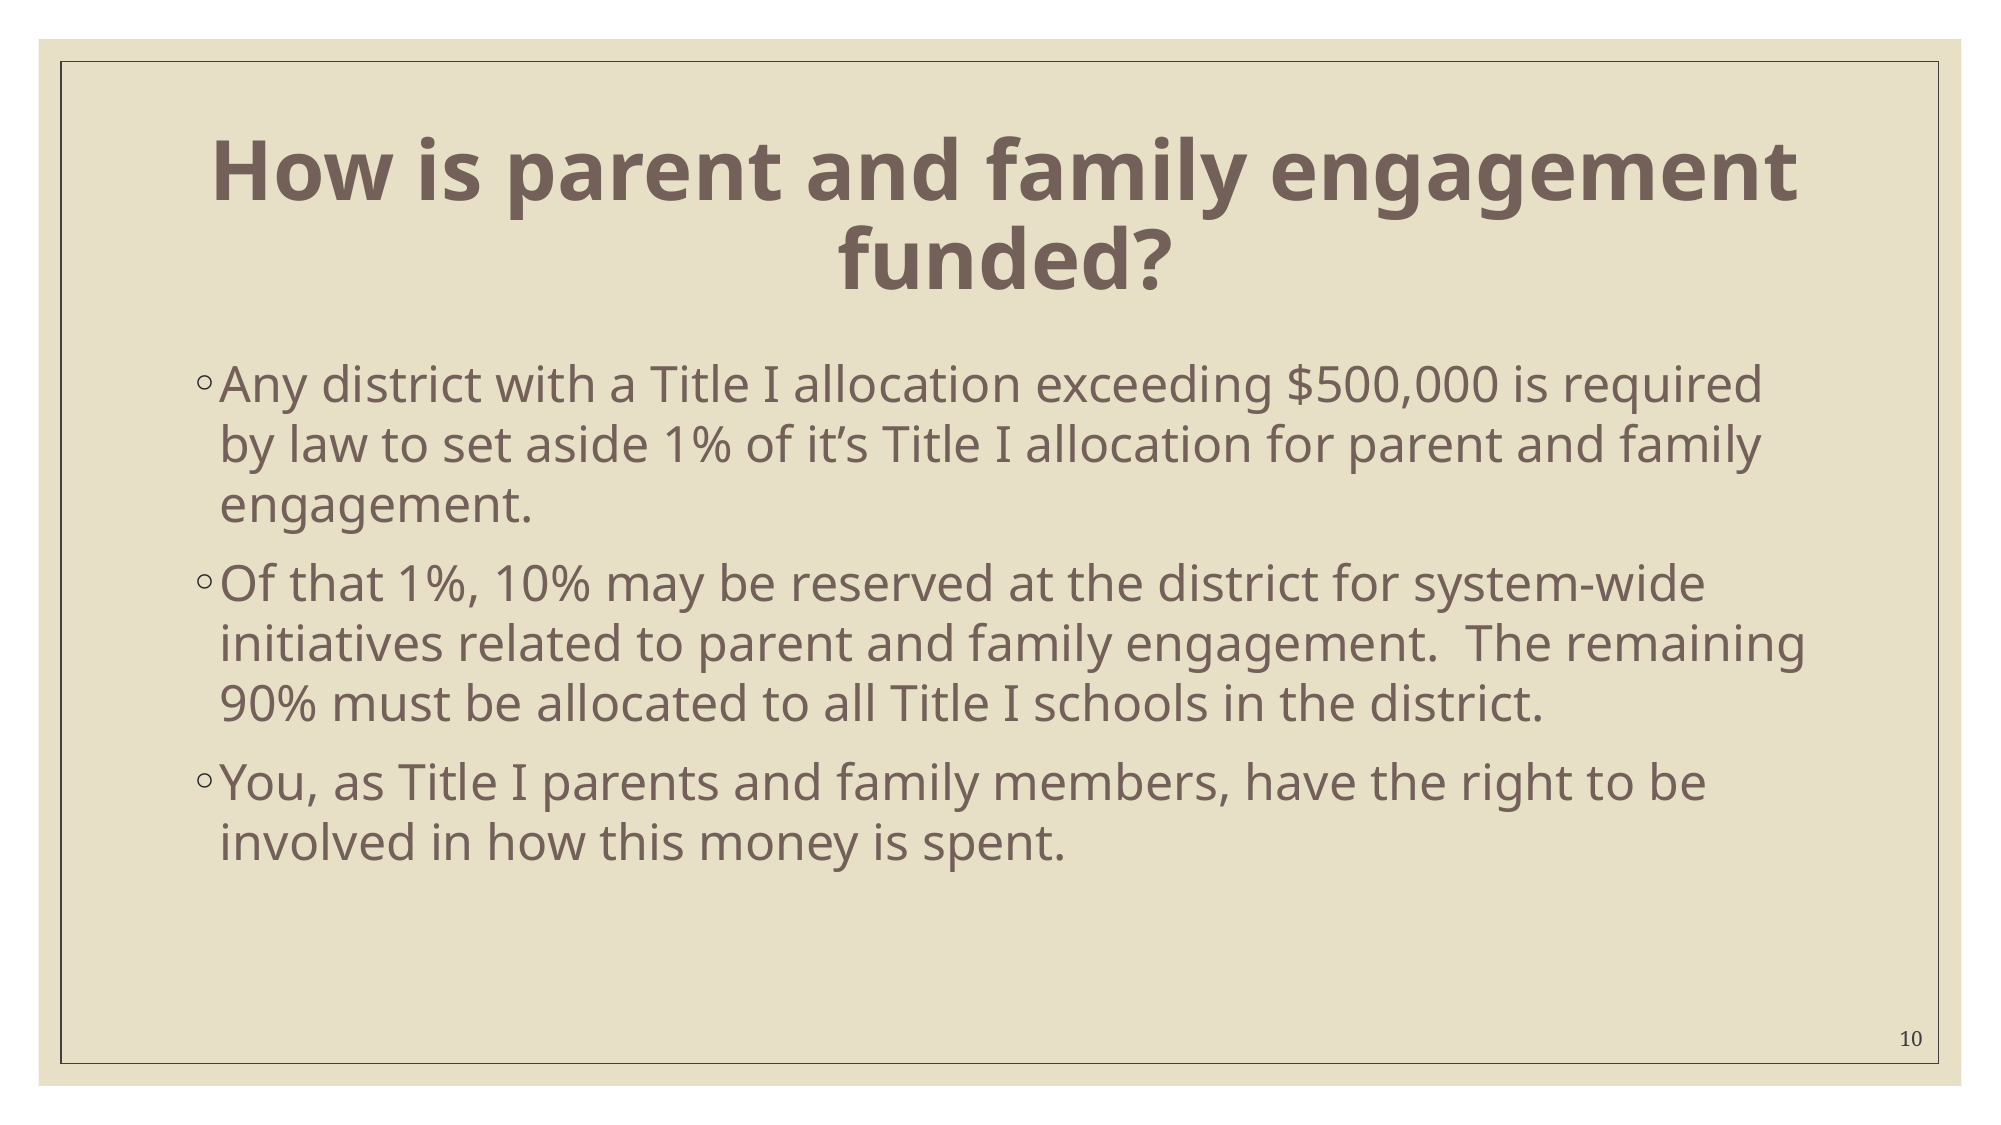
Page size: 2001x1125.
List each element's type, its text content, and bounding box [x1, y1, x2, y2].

list Any district with a Title I allocation exceeding $500,000 is required by law to set aside 1% of it’s Title I allocation for parent and family engagement. Of that 1%, 10% may be reserved at the district for system-wide initiatives related to parent and family engagement. The remaining 90% must be allocated to all Title I schools in the district. You, as Title I parents and family members, have the right to be involved in how this money is spent. [174, 345, 1825, 990]
slide_number 10 [1697, 1019, 1938, 1062]
title How is parent and family engagement funded? [91, 105, 1919, 331]
